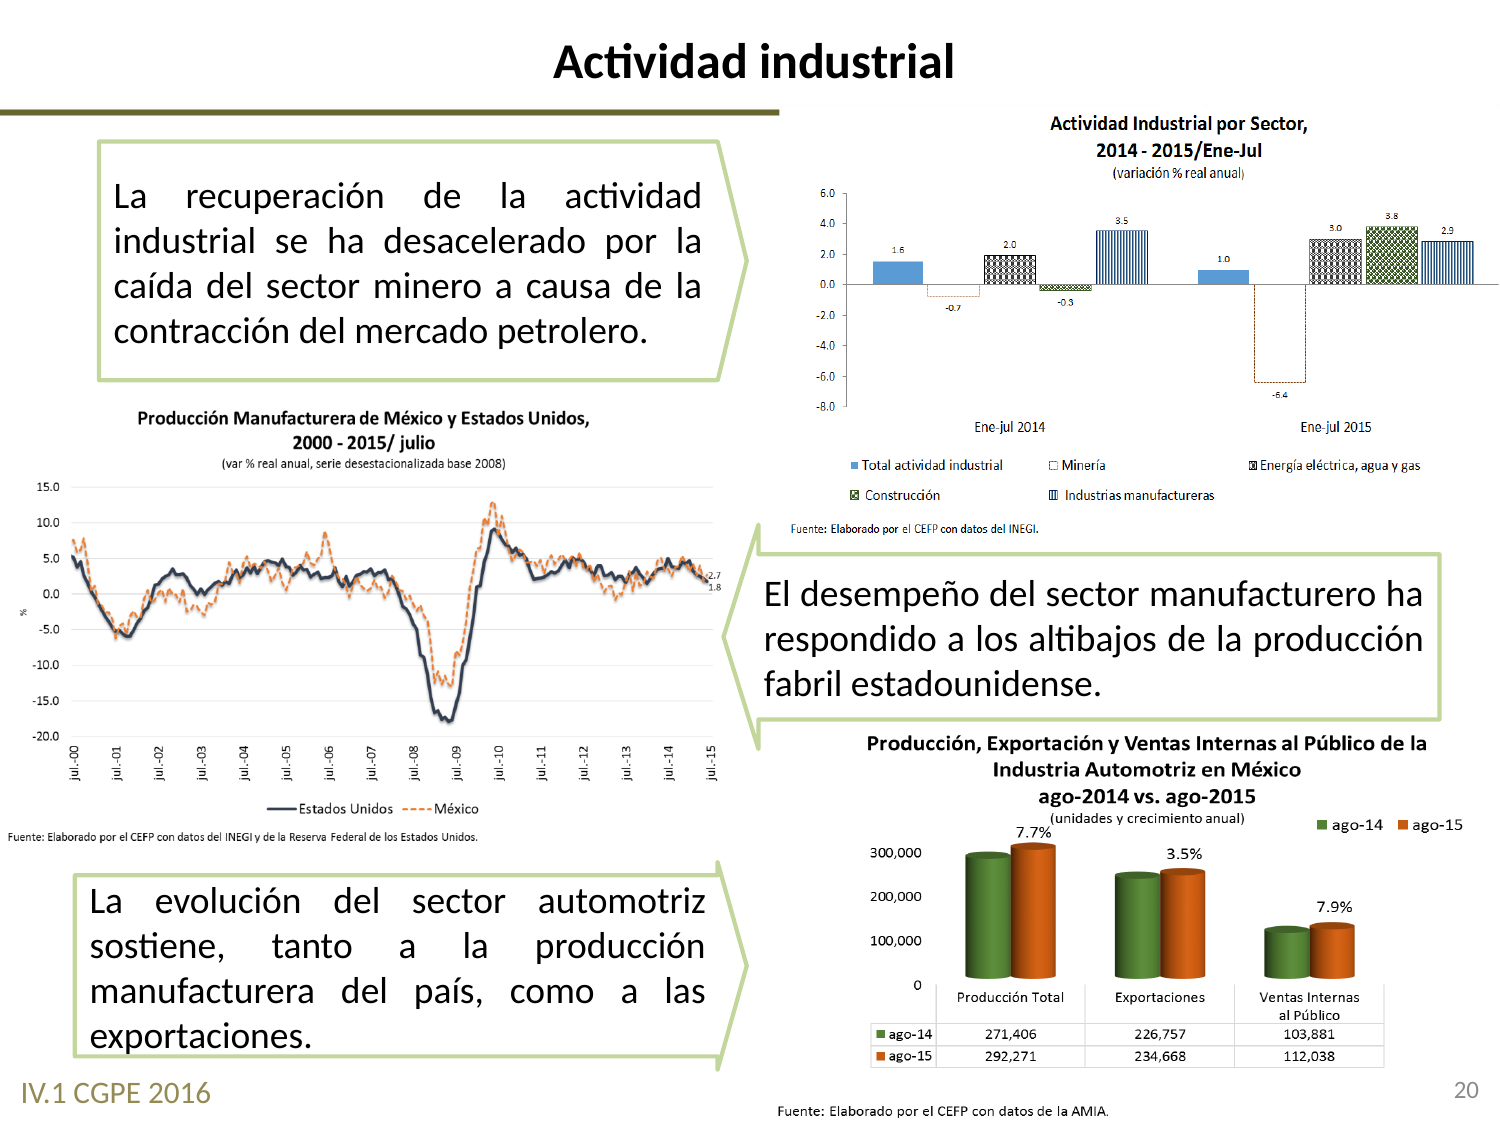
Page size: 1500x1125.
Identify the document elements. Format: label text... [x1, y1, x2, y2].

picture [3, 396, 724, 846]
picture [0, 3, 1500, 539]
text_box La evolución del sector automotriz sostiene, tanto a la producción manufacturera del país, como a las exportaciones. [72, 859, 749, 1072]
picture [769, 727, 1495, 1125]
text_box El desempeño del sector manufacturero ha respondido a los altibajos de la producción fabril estadounidense. [728, 522, 1442, 752]
text_box La recuperación de la actividad industrial se ha desacelerado por la caída del sector minero a causa de la contracción del mercado petrolero. [96, 139, 749, 383]
text_box Actividad industrial [4, 20, 1500, 96]
text_box IV.1 CGPE 2016 [5, 1065, 231, 1118]
